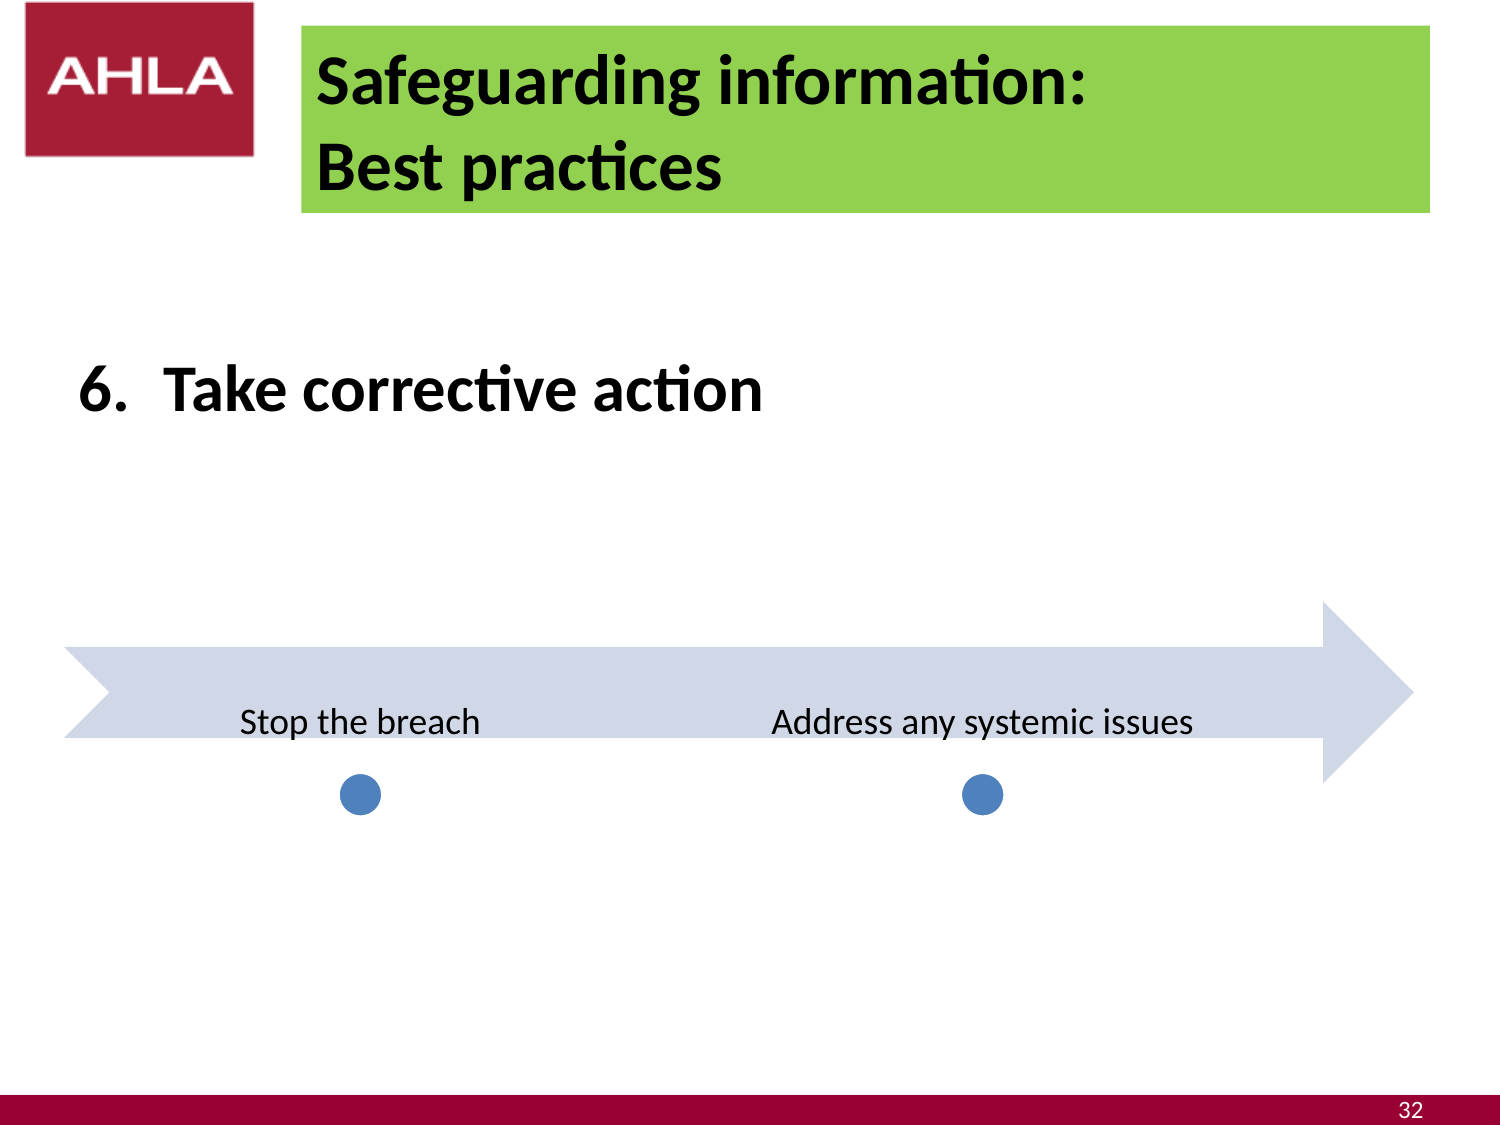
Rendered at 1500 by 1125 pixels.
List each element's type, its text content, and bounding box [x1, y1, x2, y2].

slide_number 32 [1088, 1078, 1439, 1125]
picture [22, 0, 259, 159]
title Safeguarding information: Best practices [301, 25, 1430, 213]
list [63, 464, 1415, 920]
text_box Take corrective action [64, 337, 1237, 433]
